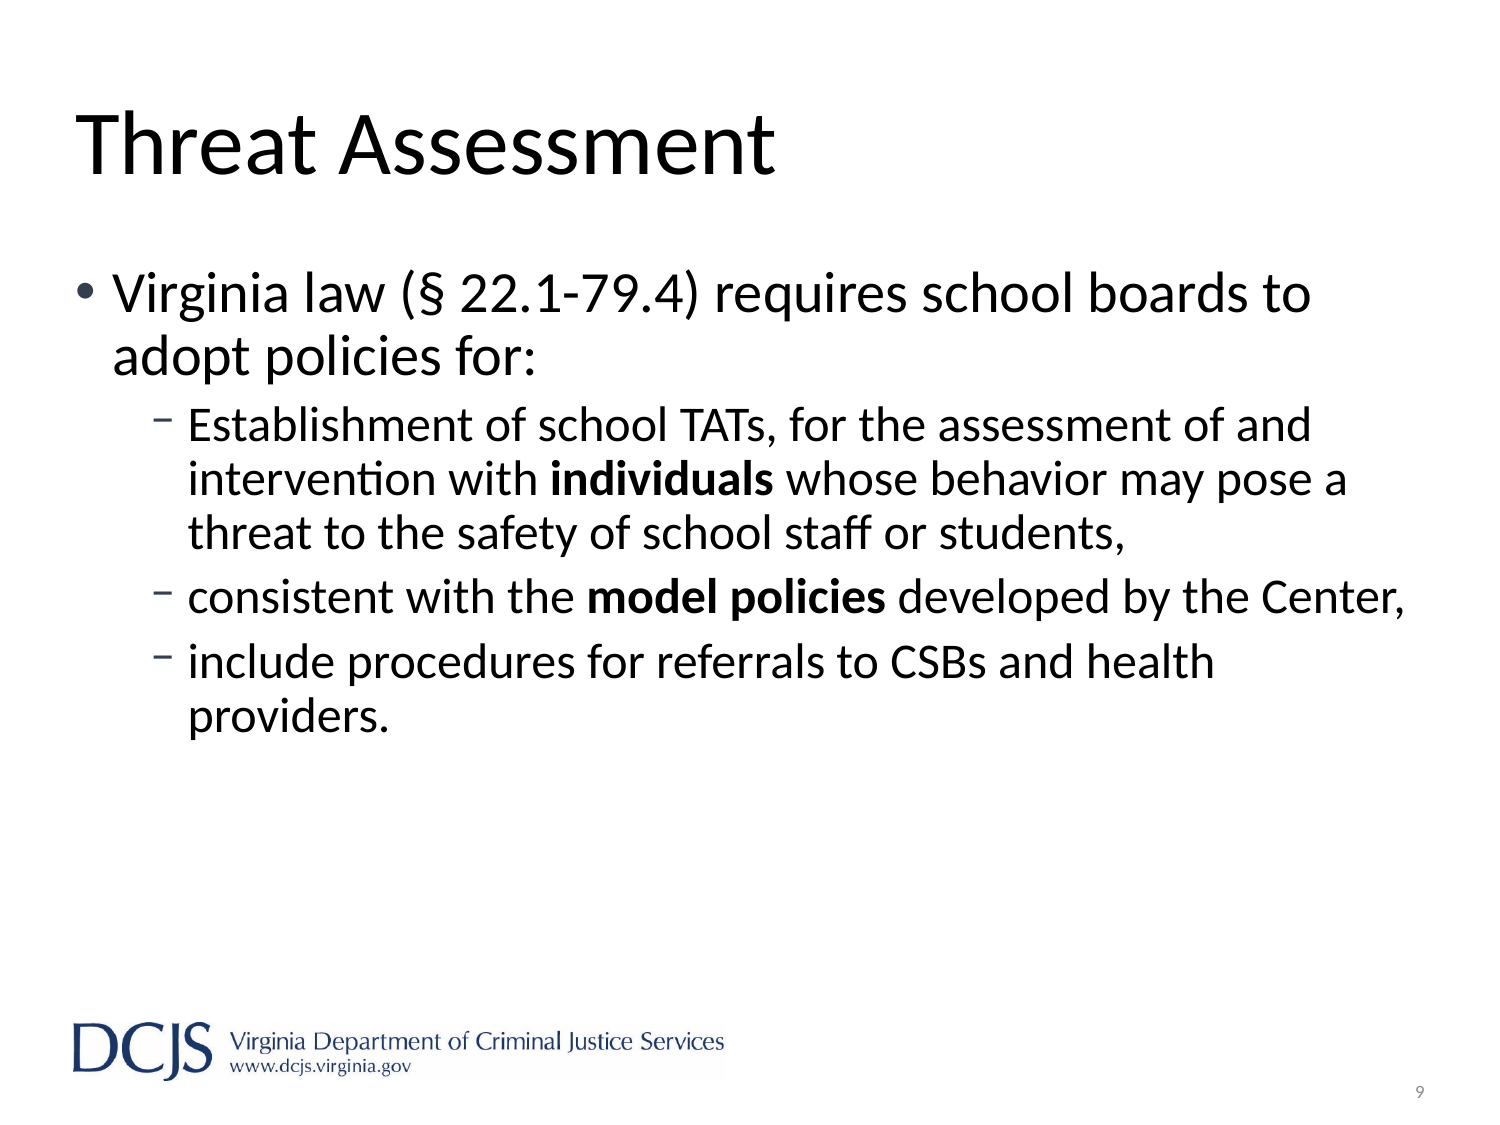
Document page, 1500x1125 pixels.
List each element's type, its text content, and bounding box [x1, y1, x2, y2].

title Threat Assessment [75, 59, 1425, 231]
list Virginia law (§ 22.1-79.4) requires school boards to adopt policies for: Establishment of school TATs, for the assessment of and intervention with individuals whose behavior may pose a threat to the safety of school staff or students, consistent with the model policies developed by the Center, include procedures for referrals to CSBs and health providers. [75, 262, 1425, 1014]
picture [73, 1022, 726, 1081]
slide_number 9 [1087, 1042, 1425, 1103]
